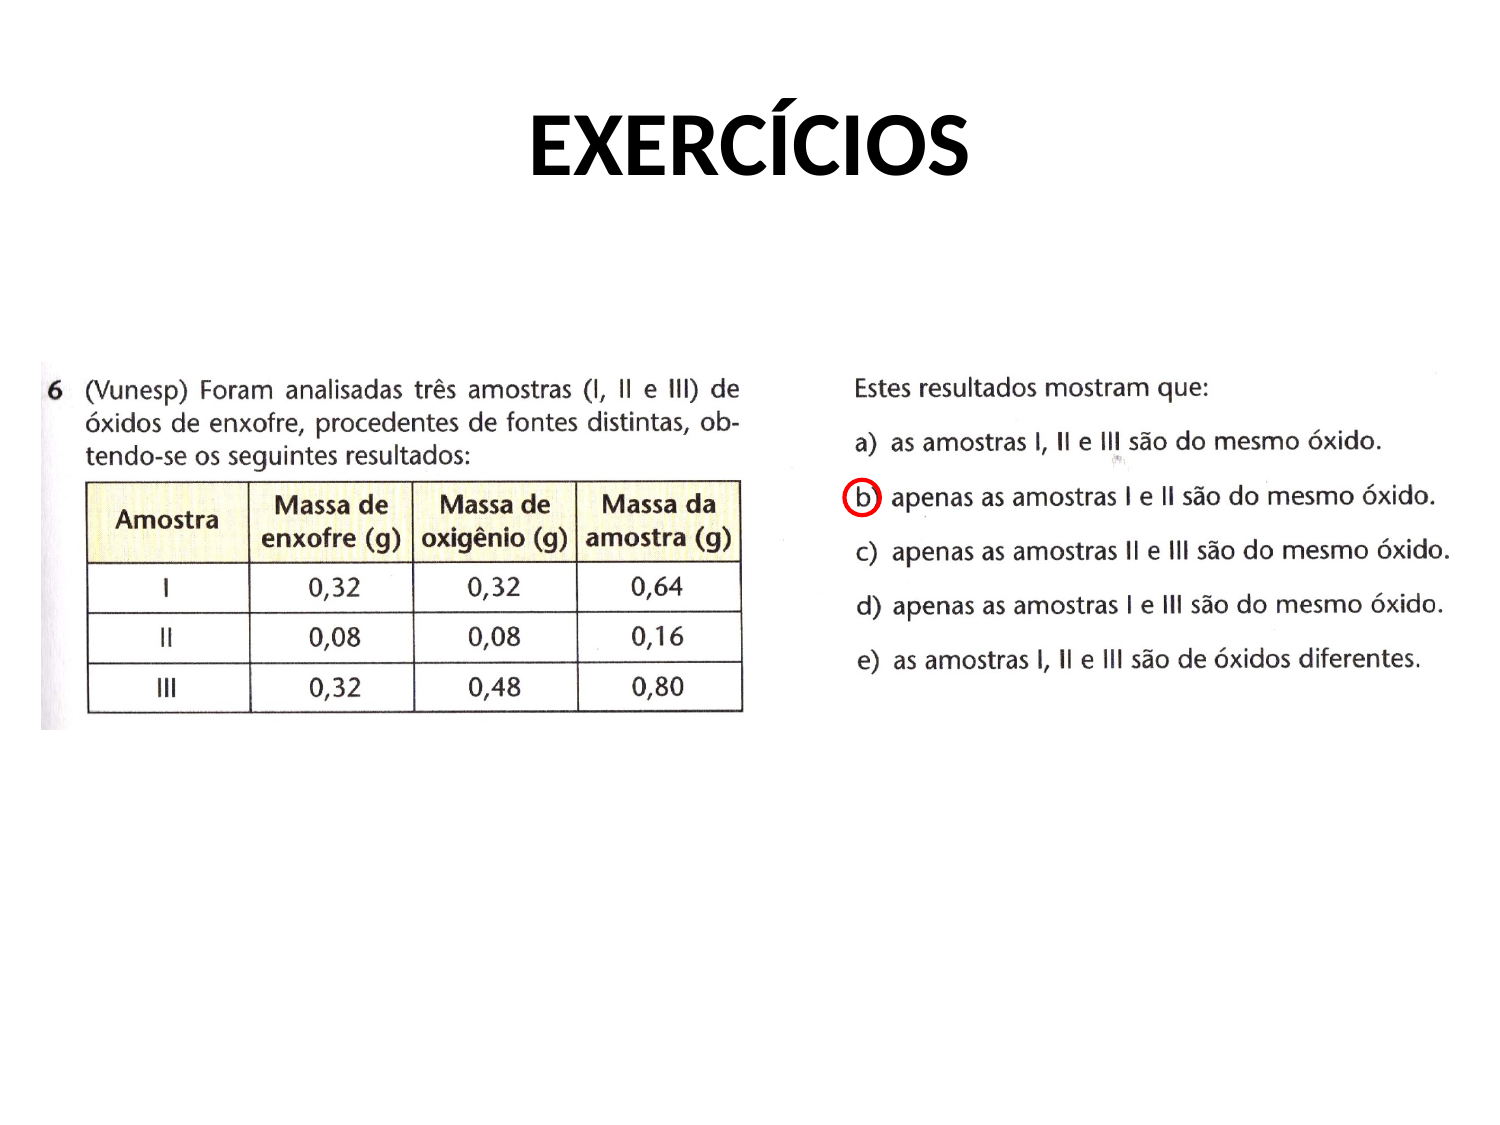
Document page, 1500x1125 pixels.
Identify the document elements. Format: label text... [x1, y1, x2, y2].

title EXERCÍCIOS [75, 45, 1425, 233]
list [40, 361, 1467, 730]
